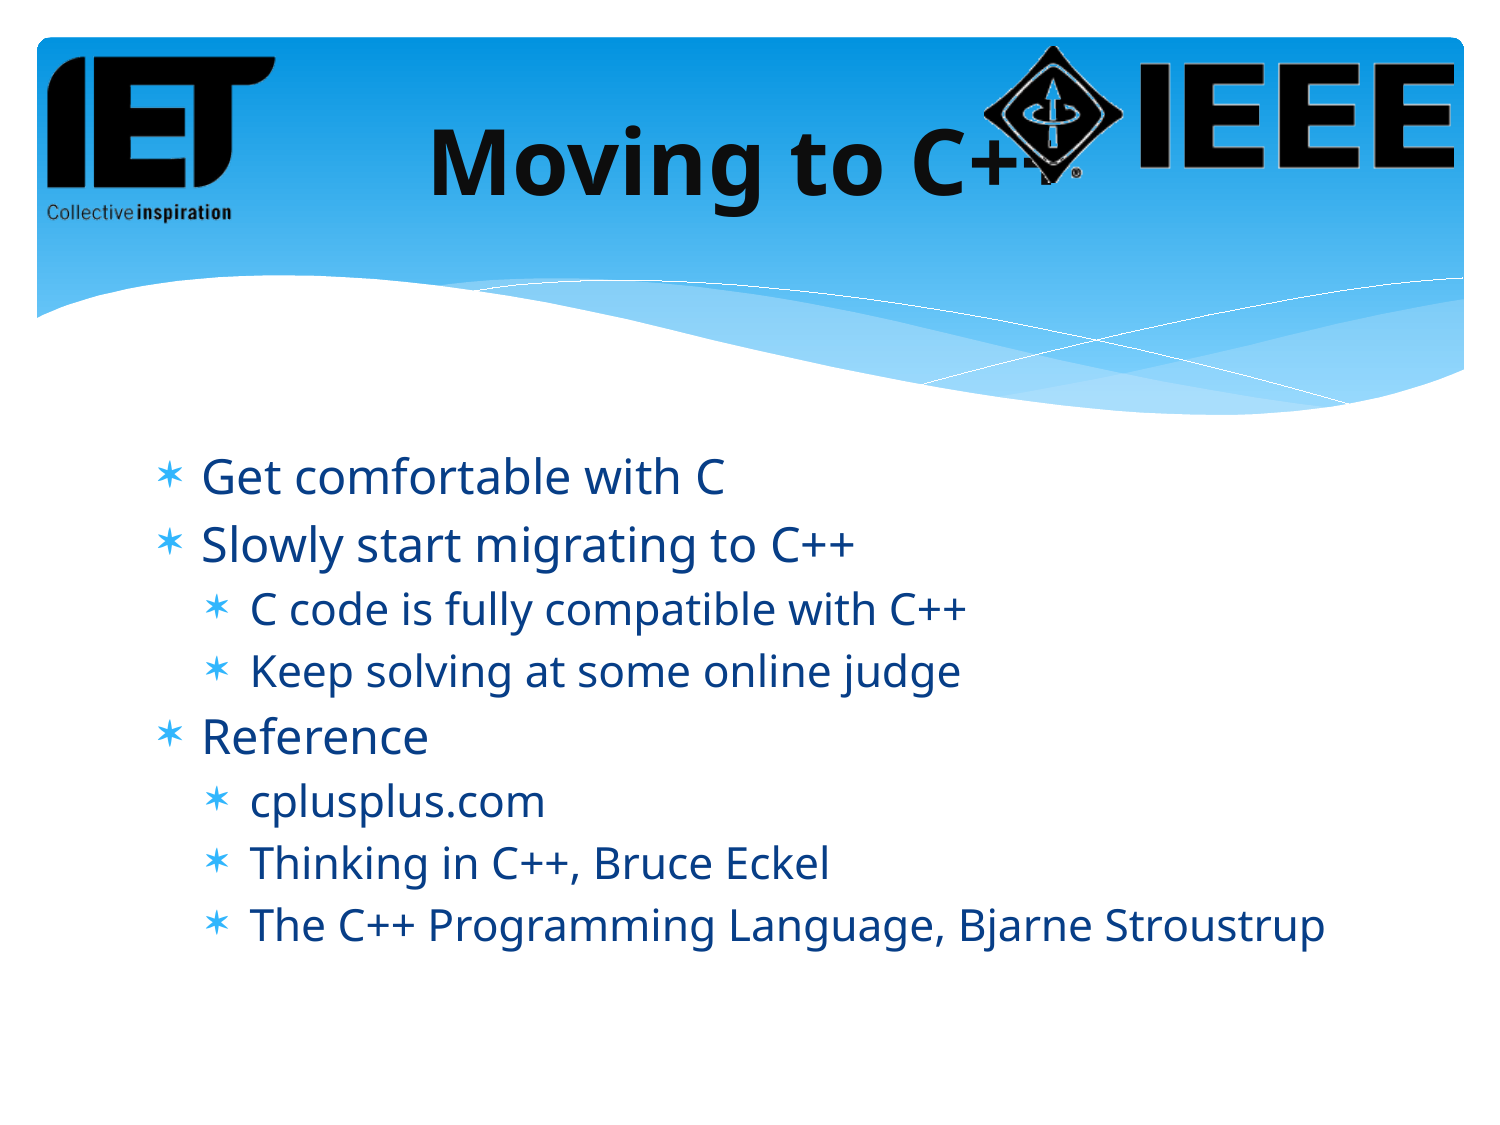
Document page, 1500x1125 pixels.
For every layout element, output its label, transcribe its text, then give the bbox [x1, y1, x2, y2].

picture [40, 57, 283, 227]
picture [984, 47, 1454, 183]
title Moving to C++ [75, 55, 1425, 261]
list Get comfortable with C Slowly start migrating to C++ C code is fully compatible with C++ Keep solving at some online judge Reference cplusplus.com Thinking in C++, Bruce Eckel The C++ Programming Language, Bjarne Stroustrup [143, 438, 1359, 1005]
